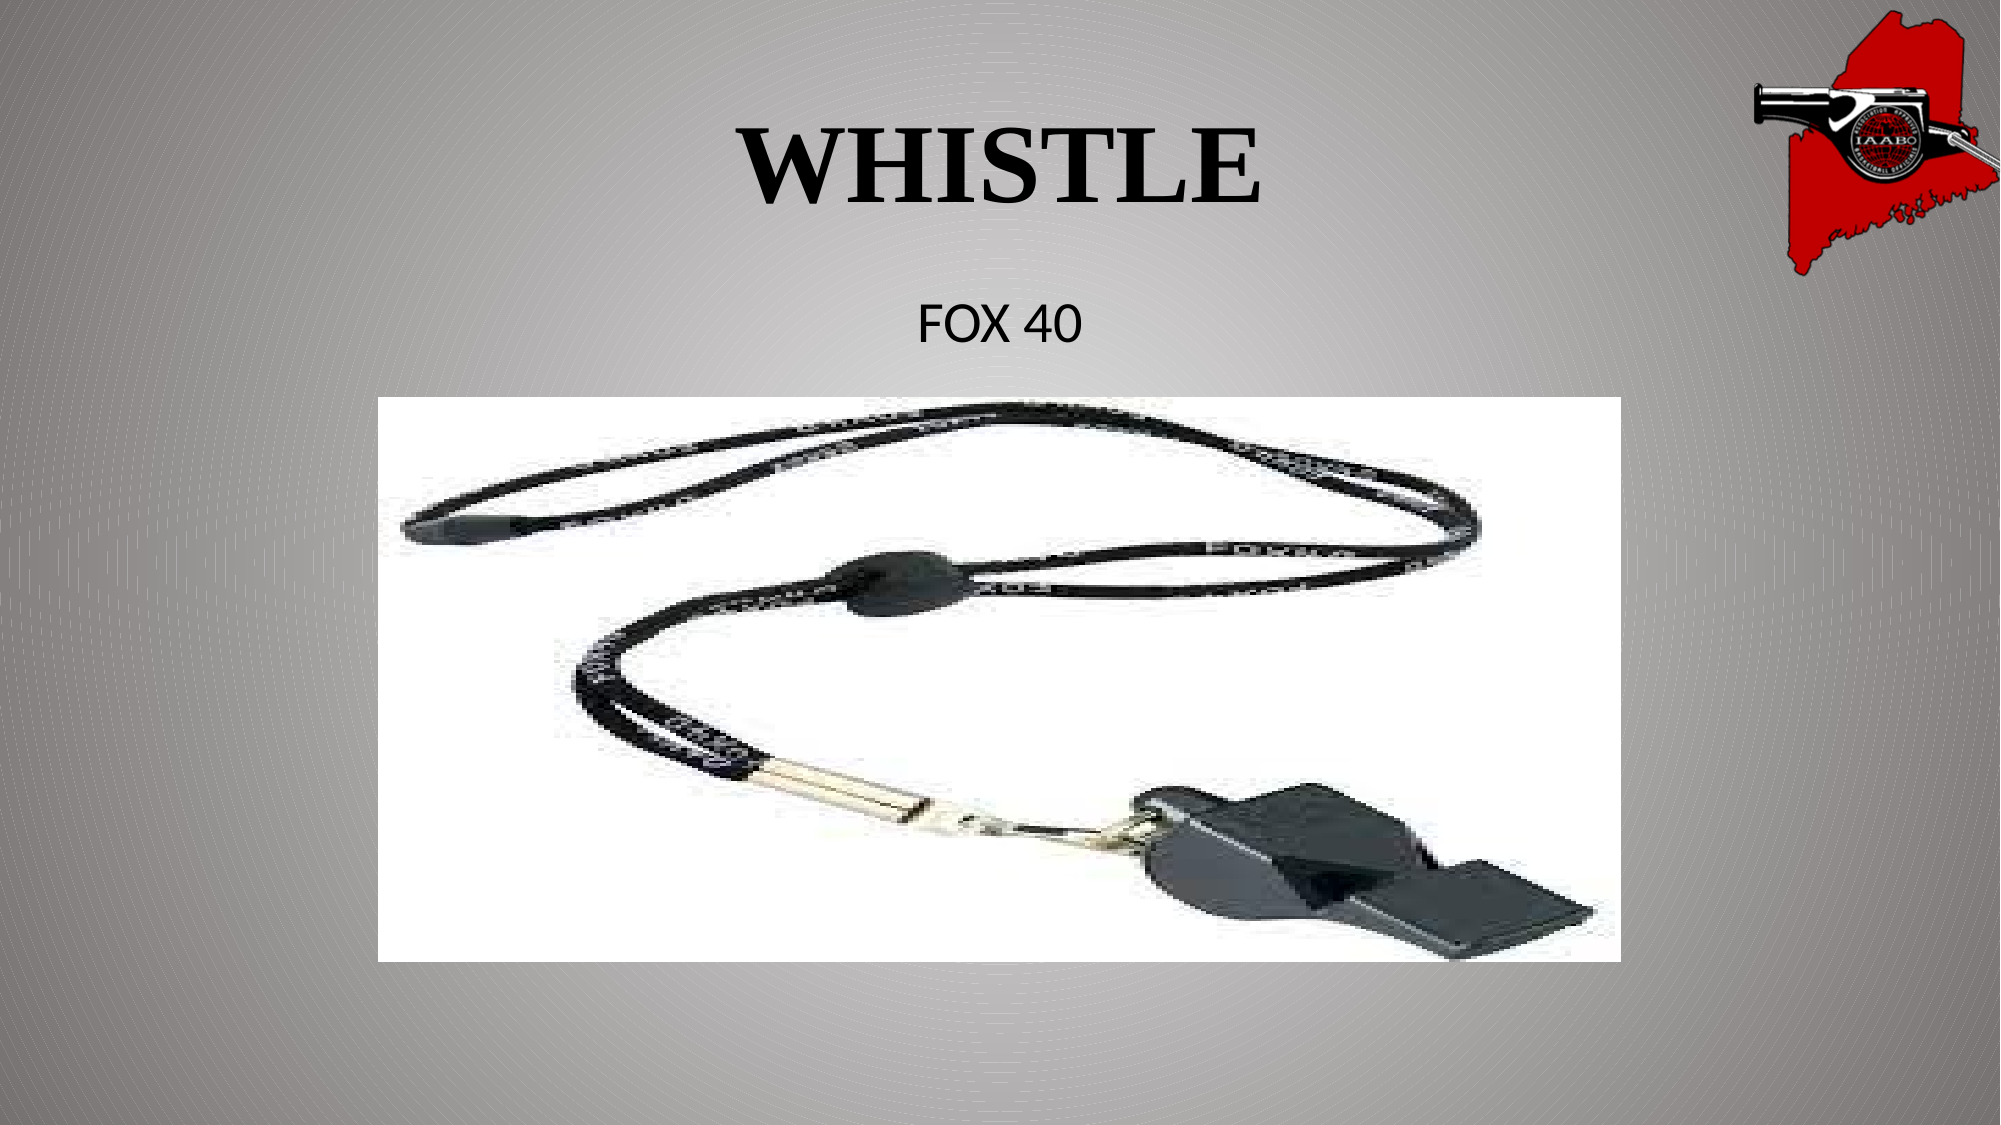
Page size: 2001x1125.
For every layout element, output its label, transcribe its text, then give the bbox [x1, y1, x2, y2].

title WHISTLE [137, 59, 1863, 278]
picture [1753, 0, 2001, 300]
picture [378, 397, 1621, 962]
list FOX 40 [137, 284, 1863, 999]
